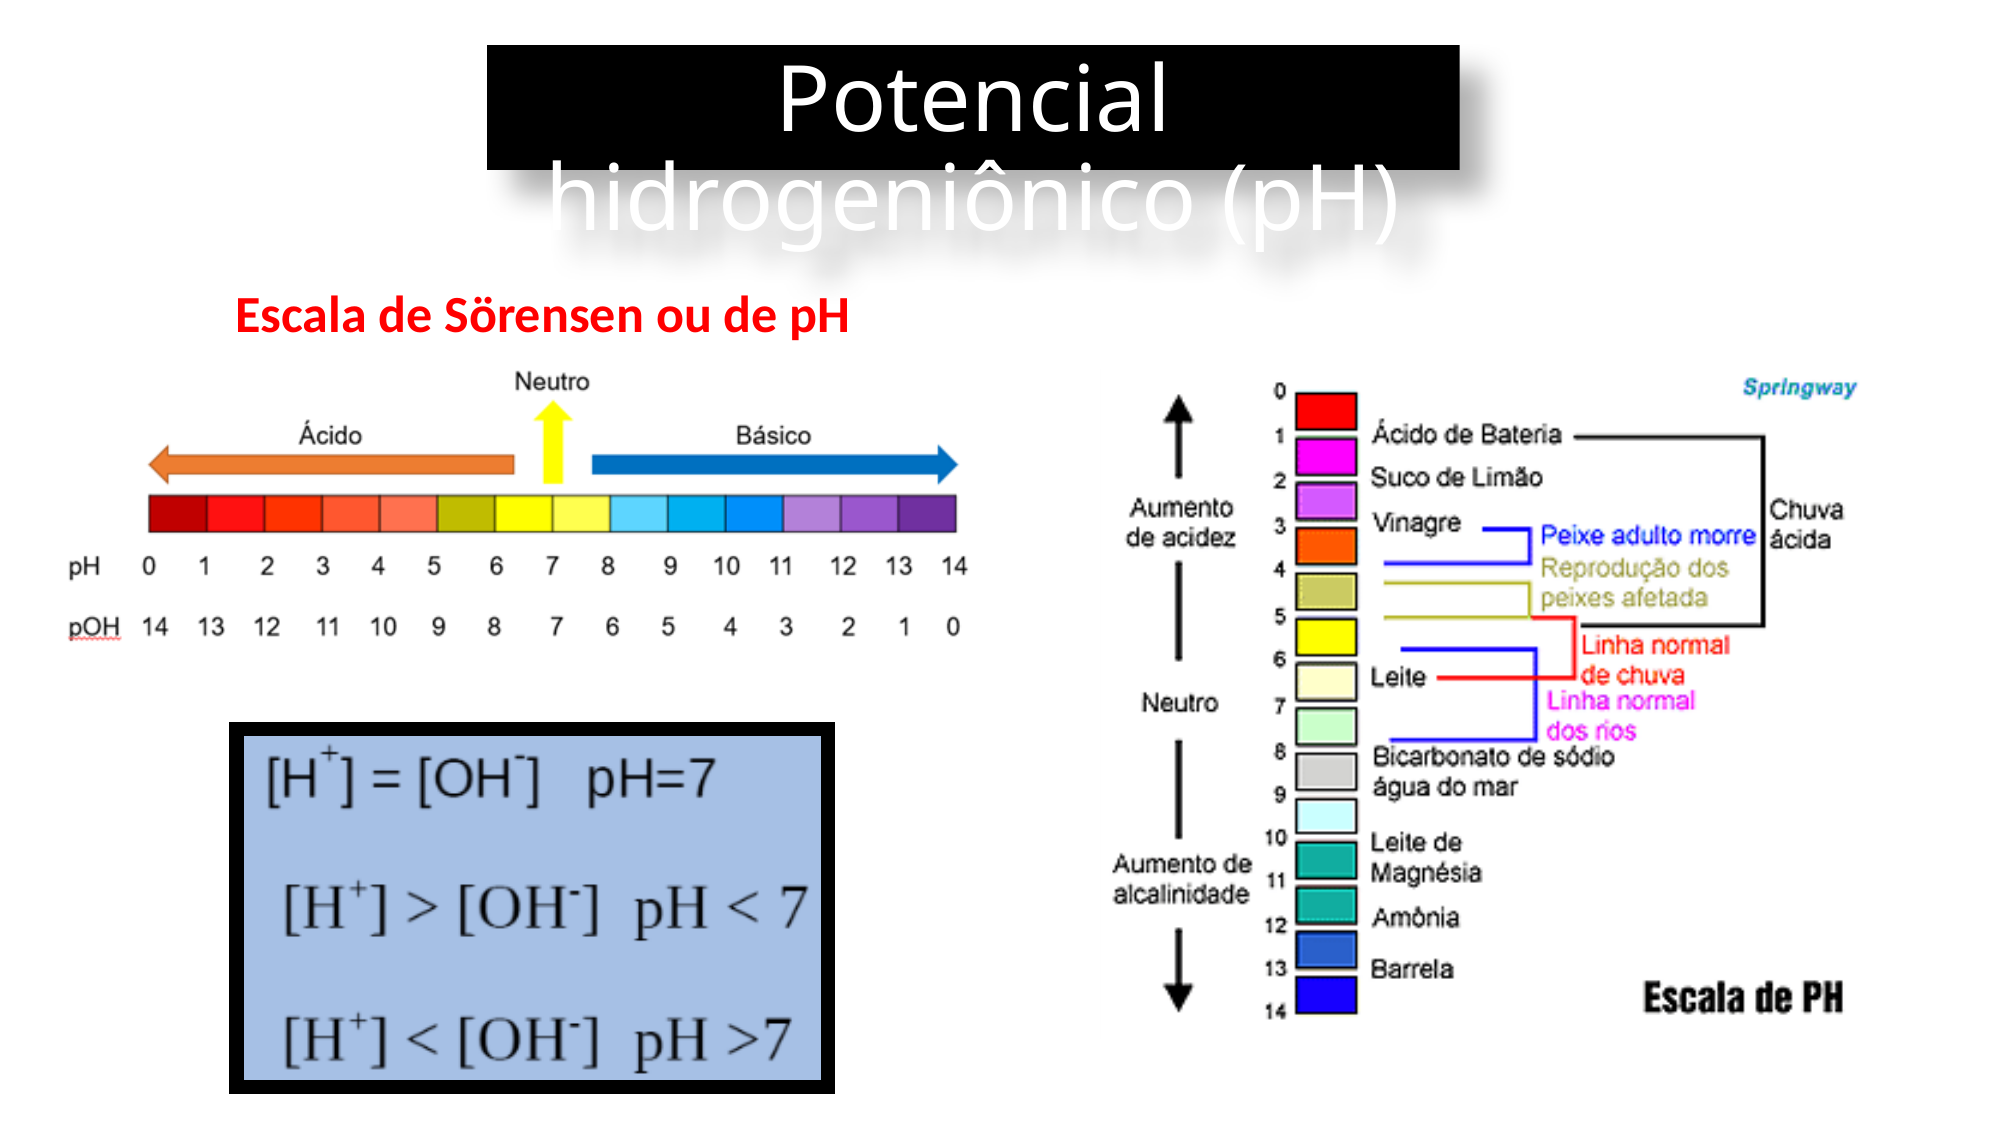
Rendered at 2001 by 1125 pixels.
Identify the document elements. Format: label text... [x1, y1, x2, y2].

picture [243, 736, 821, 1080]
text_box Potencial hidrogeniônico (pH) [487, 45, 1460, 170]
picture [64, 365, 974, 649]
picture [1099, 369, 1867, 1039]
text_box Escala de Sörensen ou de pH [220, 272, 879, 350]
list [137, 299, 1863, 1014]
